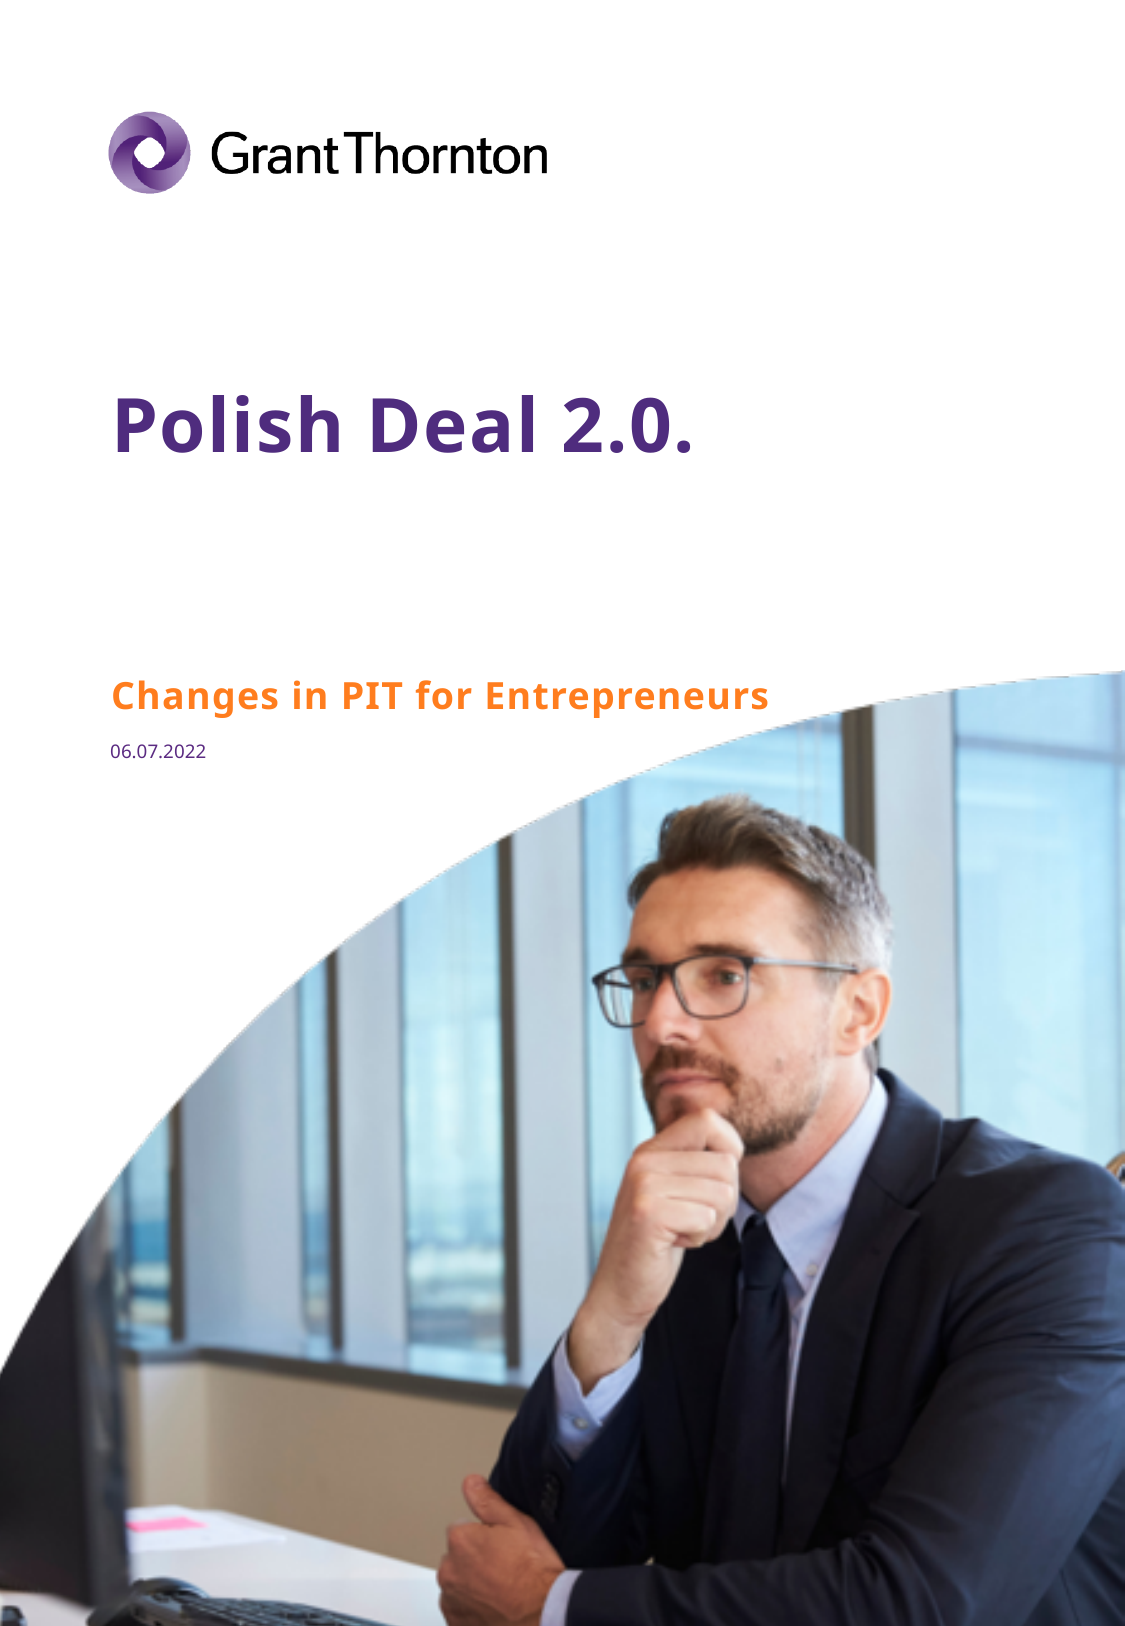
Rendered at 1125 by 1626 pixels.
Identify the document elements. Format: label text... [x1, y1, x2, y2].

title Polish Deal 2.0. [108, 375, 1061, 649]
picture [0, 670, 1125, 1626]
picture [108, 111, 547, 195]
